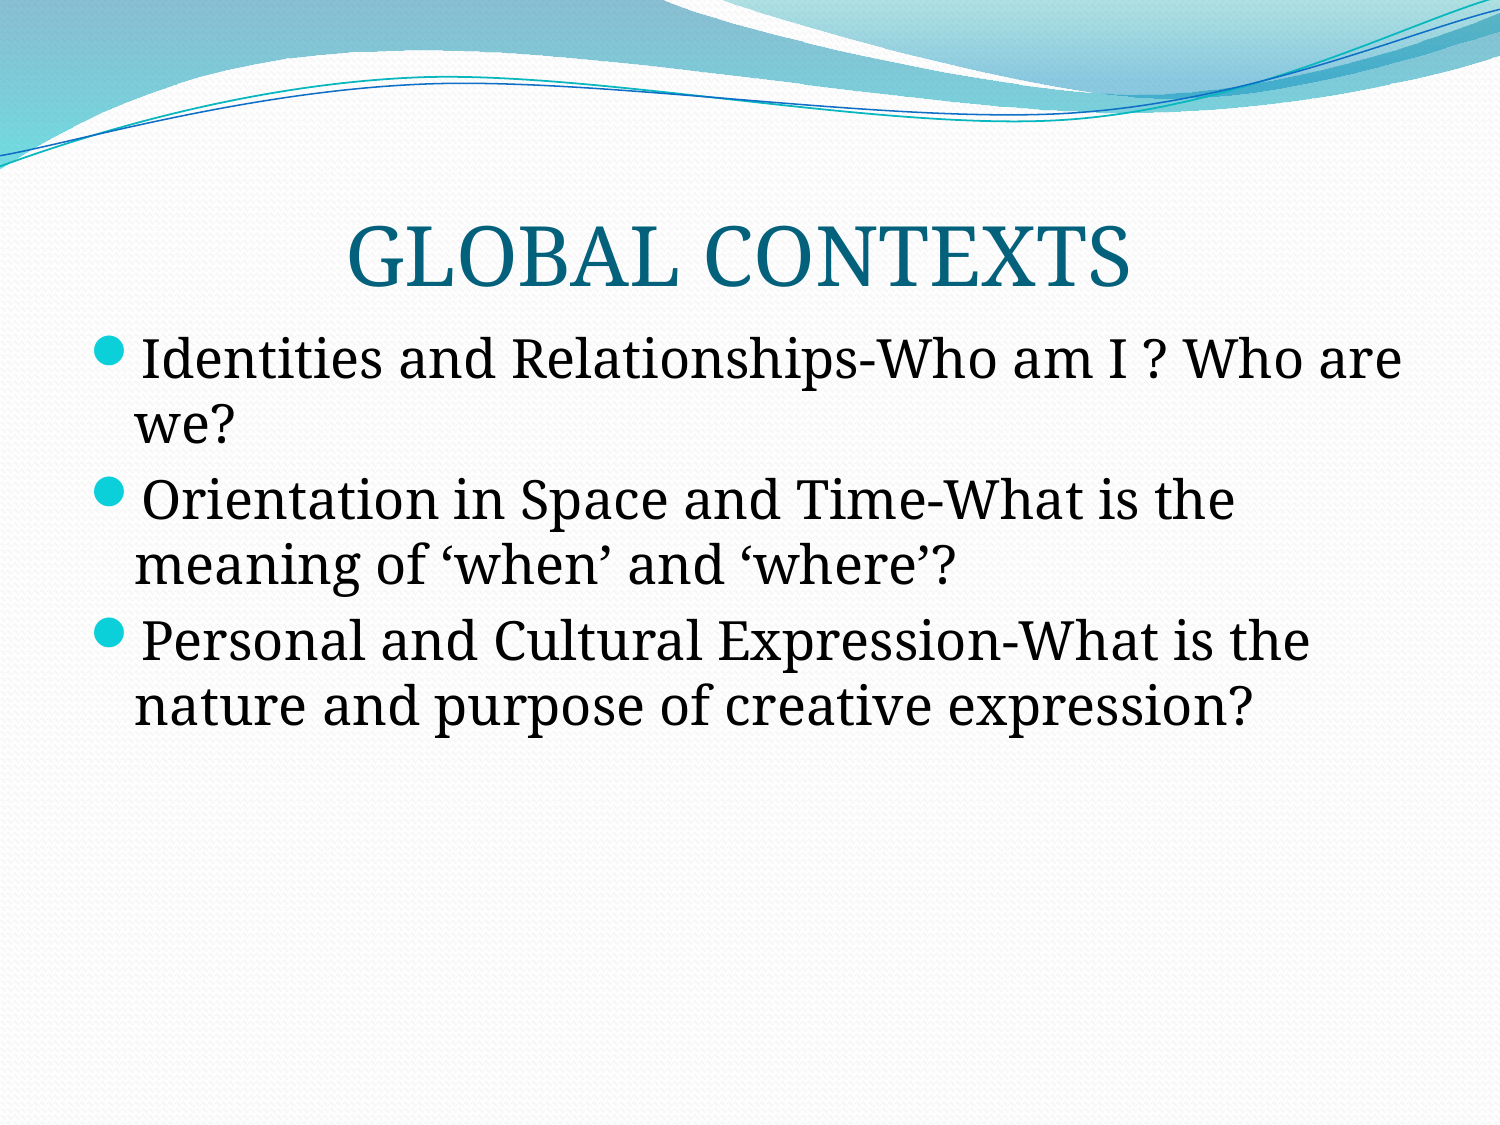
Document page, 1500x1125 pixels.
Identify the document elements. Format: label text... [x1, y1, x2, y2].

list Identities and Relationships-Who am I ? Who are we? Orientation in Space and Time-What is the meaning of ‘when’ and ‘where’? Personal and Cultural Expression-What is the nature and purpose of creative expression? [75, 317, 1425, 1038]
title GLOBAL CONTEXTS [75, 115, 1425, 303]
